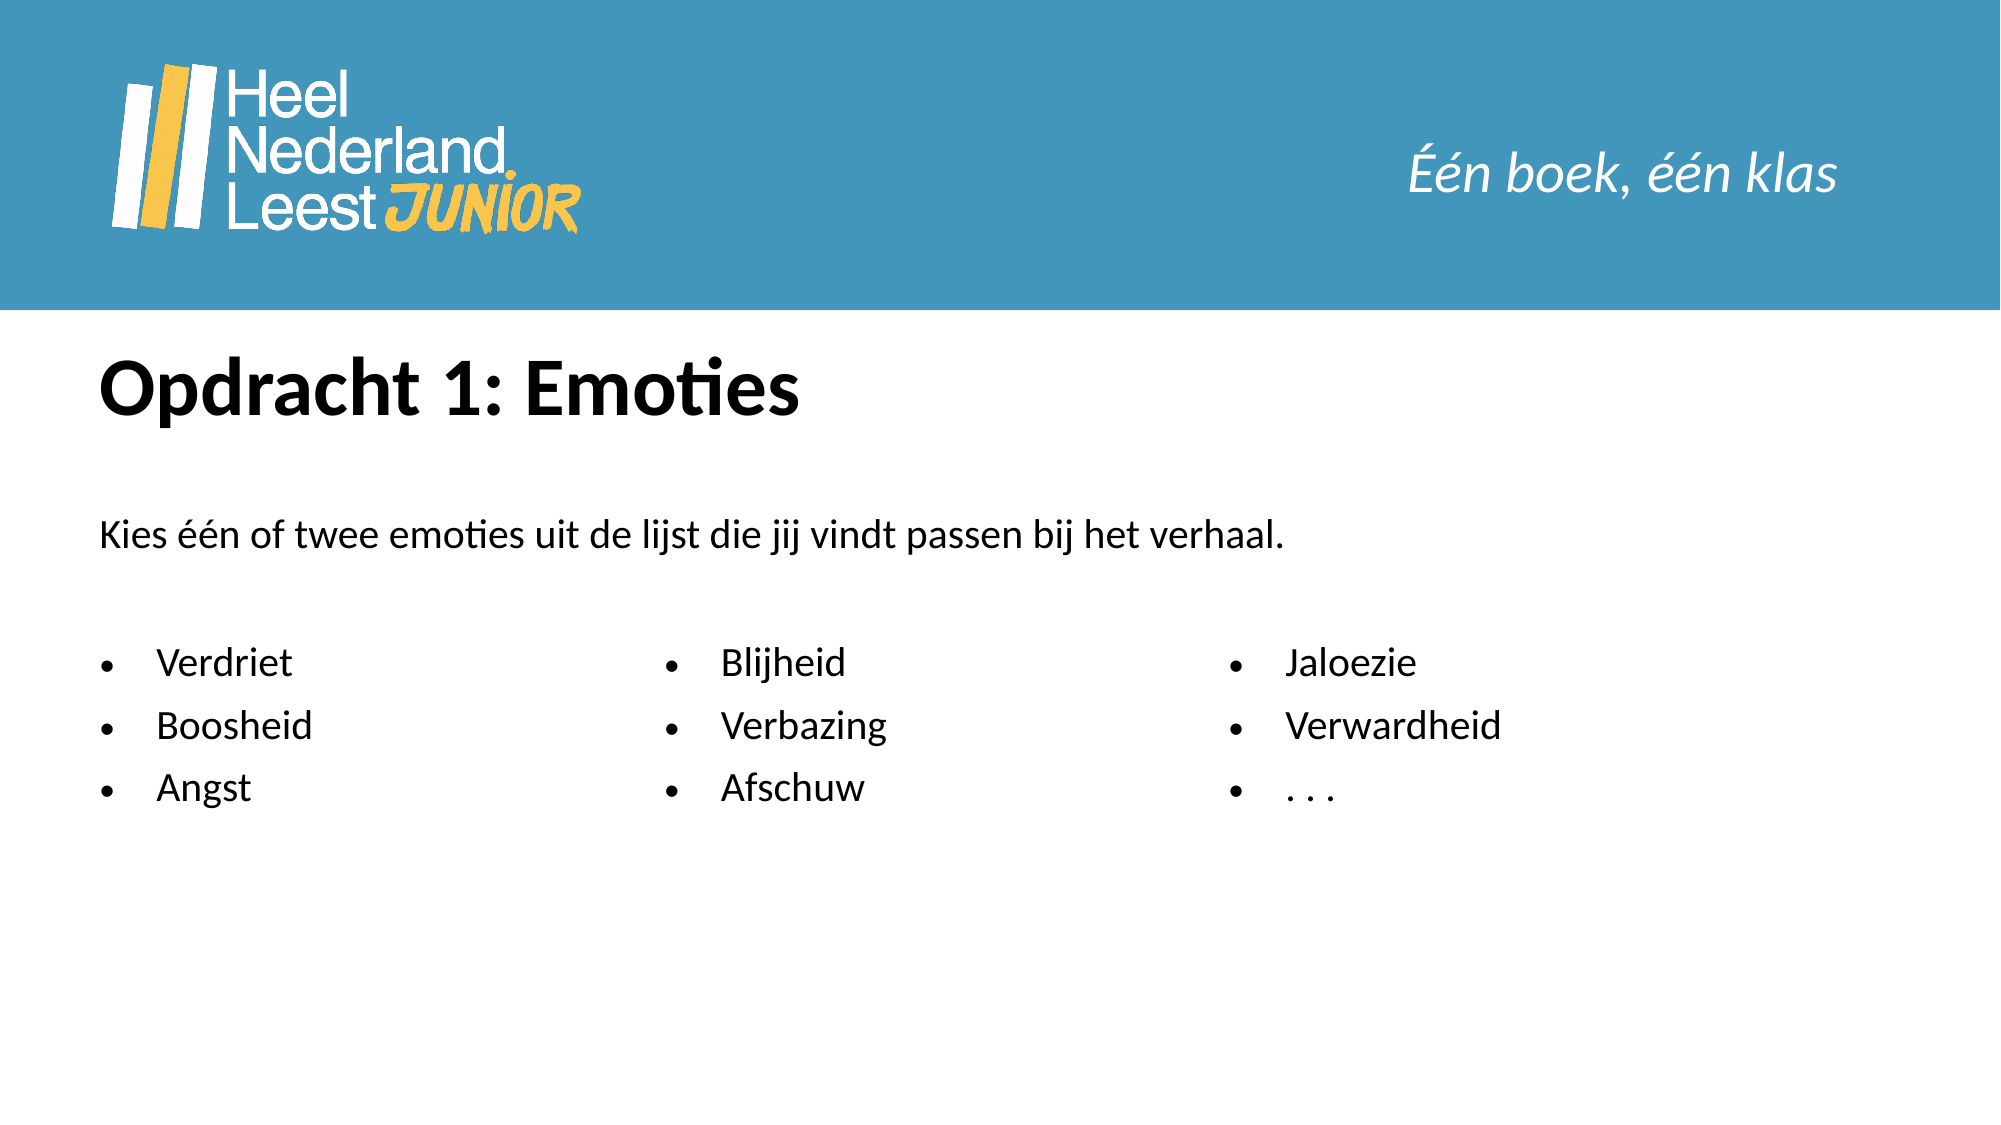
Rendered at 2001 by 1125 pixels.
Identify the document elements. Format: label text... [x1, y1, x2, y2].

text_box [692, 0, 2000, 311]
text_box [84, 541, 813, 603]
table_header Verdriet Boosheid Angst [85, 617, 649, 984]
table_header Jaloezie Verwardheid . . . [1214, 617, 1779, 984]
text_box Kies één of twee emoties uit de lijst die jij vindt passen bij het verhaal. ​ [84, 499, 1779, 625]
text_box Opdracht 1: Emoties [84, 324, 1729, 440]
text_box Één boek, één klas [1392, 127, 1971, 212]
picture [0, 0, 692, 344]
table_header Blijheid Verbazing Afschuw [649, 617, 1214, 984]
